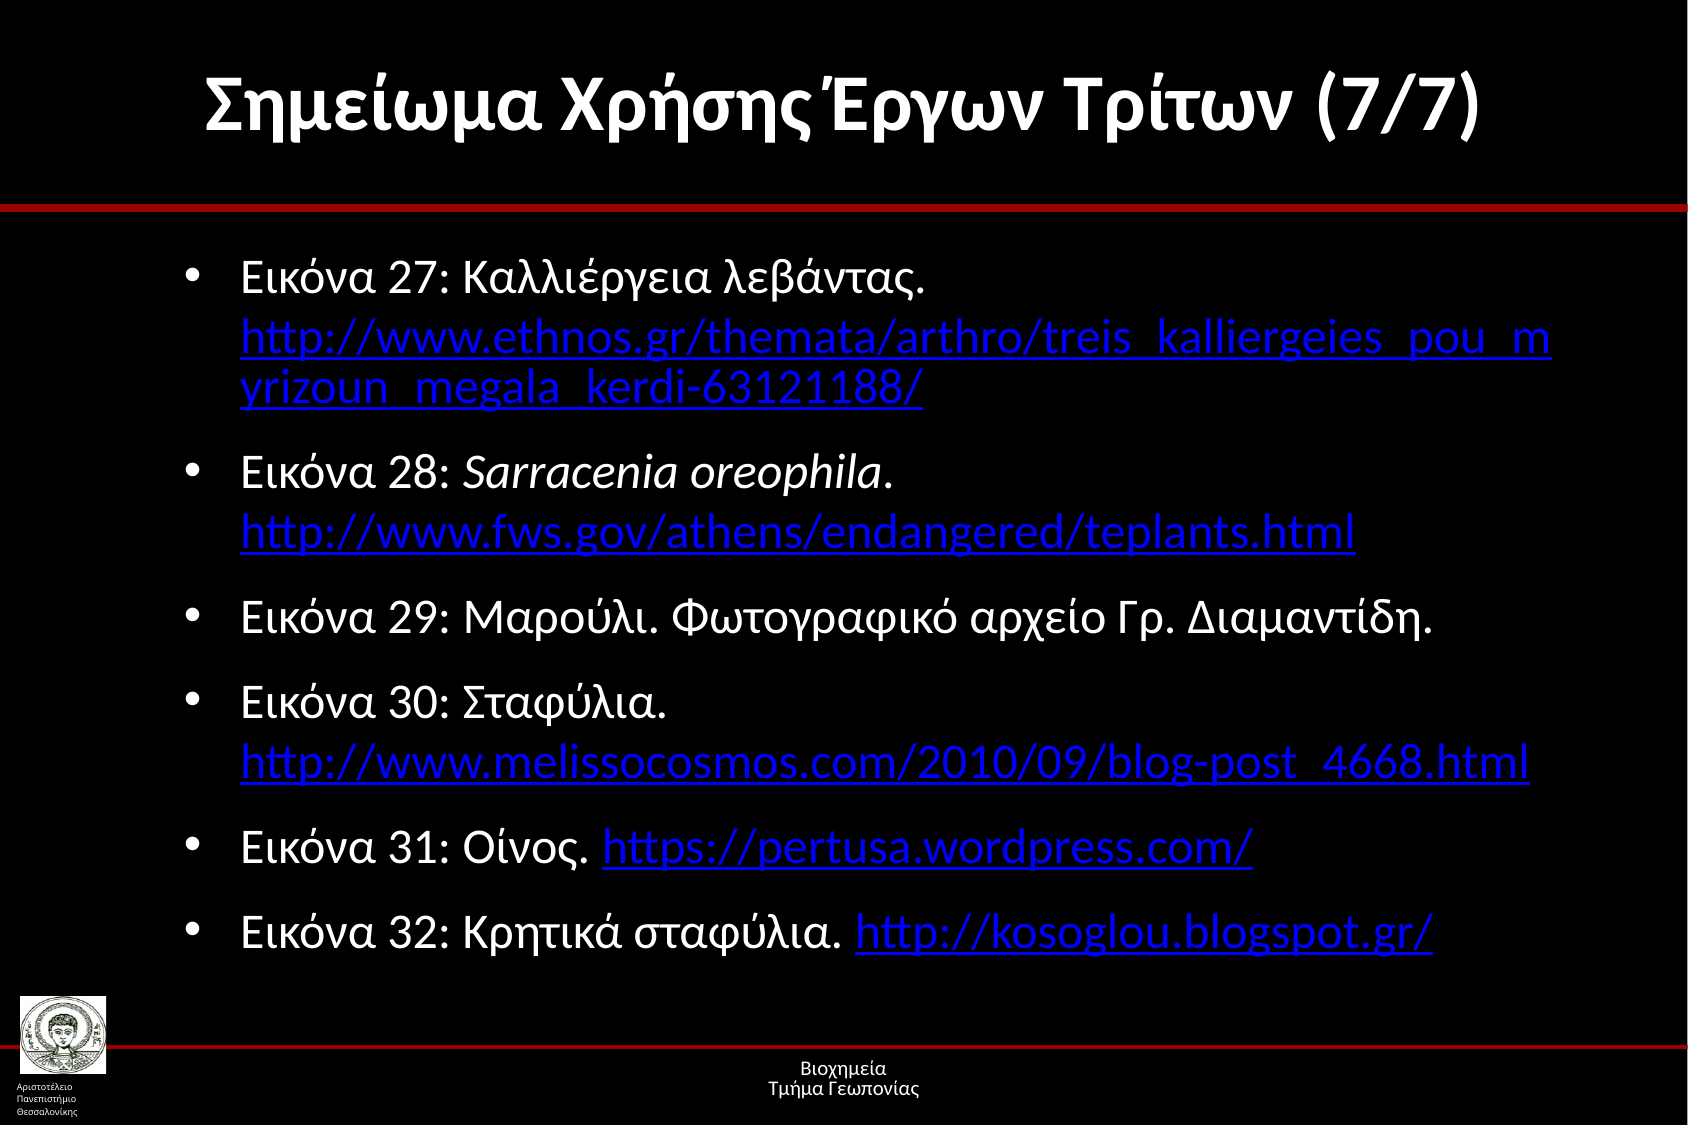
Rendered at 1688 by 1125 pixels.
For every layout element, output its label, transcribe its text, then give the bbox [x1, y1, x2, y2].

title Σημείωμα Χρήσης Έργων Τρίτων (7/7) [168, 4, 1519, 192]
picture [20, 996, 107, 1074]
list Εικόνα 27: Καλλιέργεια λεβάντας. http://www.ethnos.gr/themata/arthro/treis_kalliergeies_pou_myrizoun_megala_kerdi-63121188/ Εικόνα 28: Sarracenia oreophila. http://www.fws.gov/athens/endangered/teplants.html Εικόνα 29: Μαρούλι. Φωτογραφικό αρχείο Γρ. Διαμαντίδη. Εικόνα 30: Σταφύλια. http://www.melissocosmos.com/2010/09/blog-post_4668.html Εικόνα 31: Οίνος. https://pertusa.wordpress.com/ Εικόνα 32: Κρητικά σταφύλια. http://kosoglou.blogspot.gr/ [168, 236, 1577, 1018]
